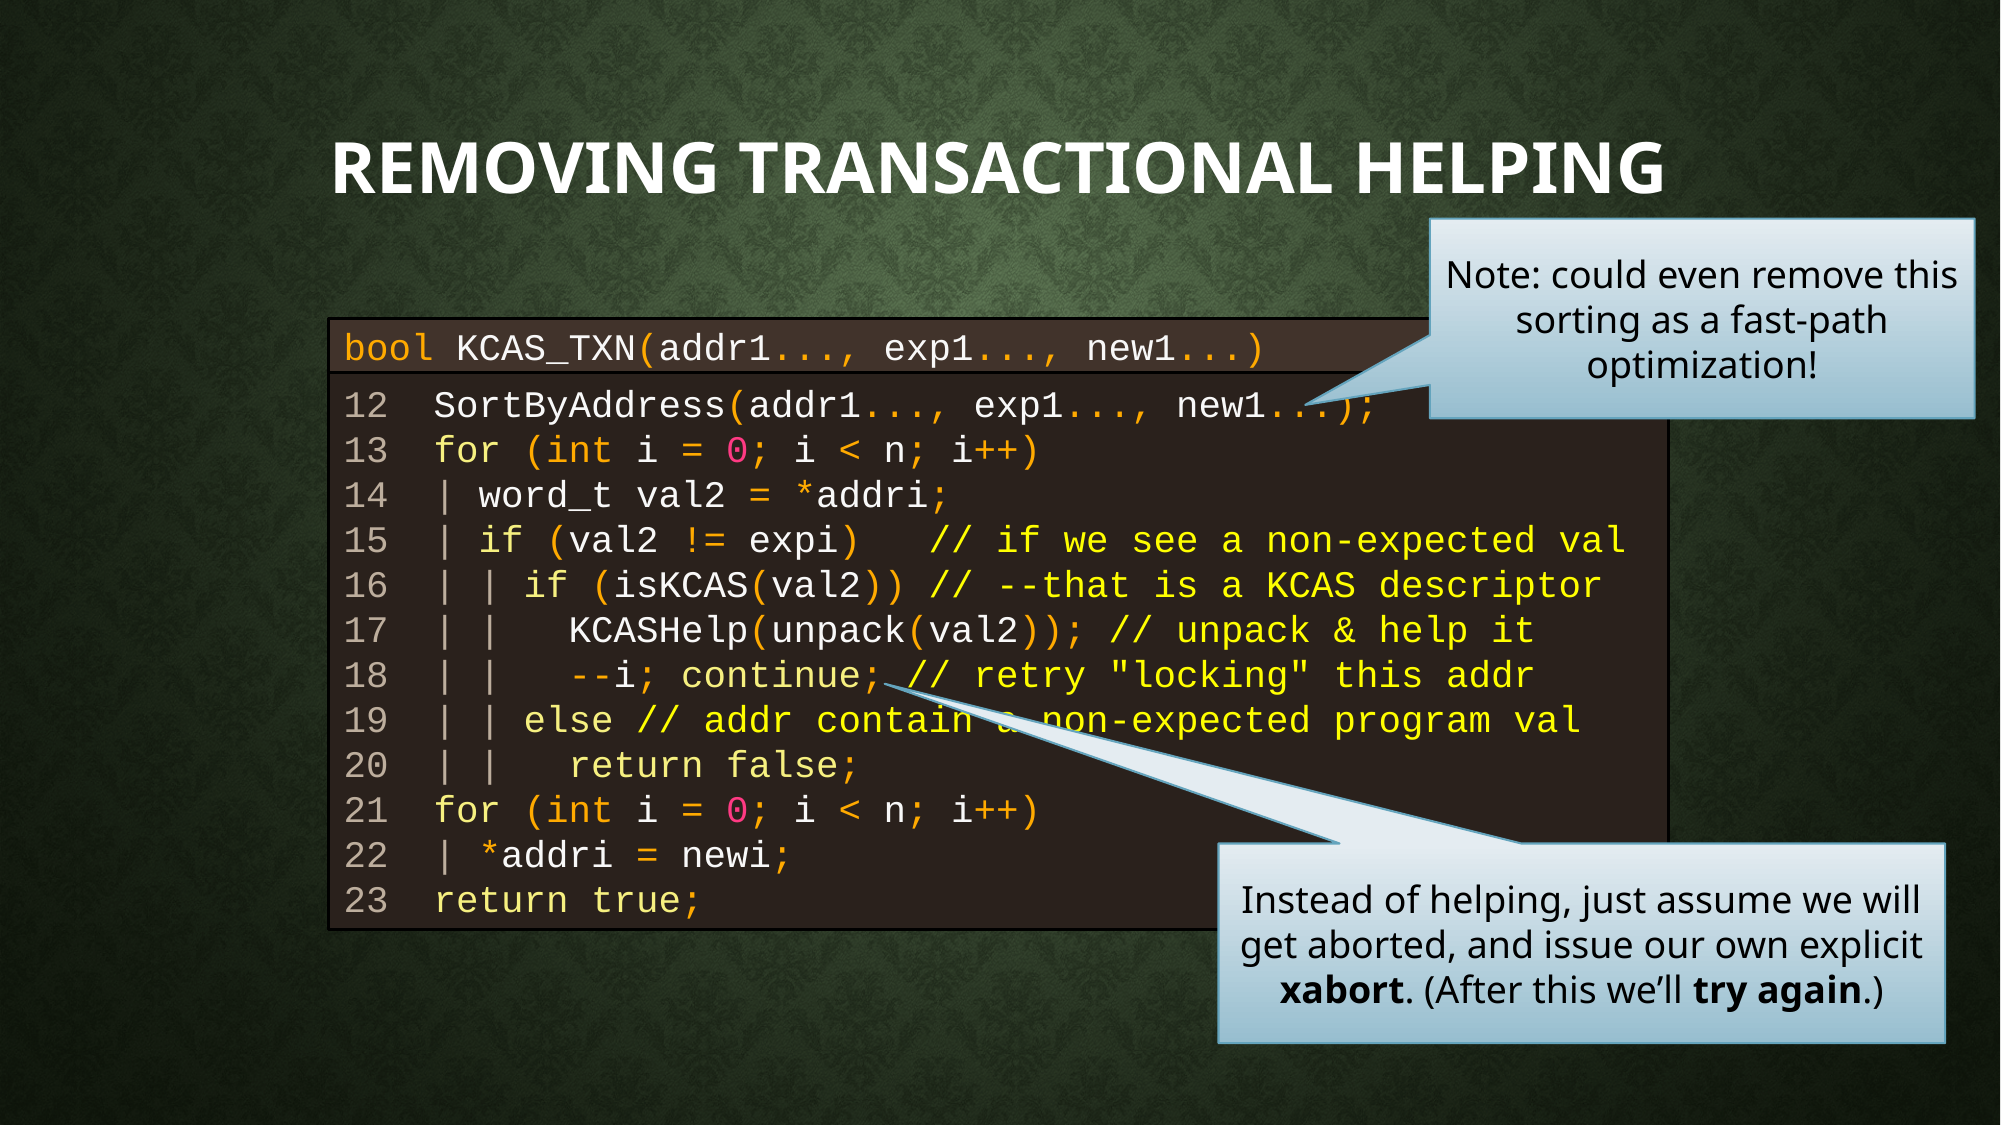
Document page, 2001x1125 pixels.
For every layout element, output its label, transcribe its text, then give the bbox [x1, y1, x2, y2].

text_box bool KCAS_TXN(addr1..., exp1..., new1...) [327, 317, 1428, 371]
text_box Instead of helping, just assume we will get aborted, and issue our own explicit xabort. (After this we’ll try again.) [883, 682, 1947, 1045]
text_box 12 SortByAddress(addr1..., exp1..., new1...); 13 for (int i = 0; i < n; i++) 14 | word_t val2 = *addri; 15 | if (val2 != expi) // if we see a non-expected val 16 | | if (isKCAS(val2)) // --that is a KCAS descriptor 17 | | KCASHelp(unpack(val2)); // unpack & help it 18 | | --i; continue; // retry "locking" this addr 19 | | else // addr contain a non-expected program val 20 | | return false; 21 for (int i = 0; i < n; i++) 22 | *addri = newi; 23 return true; [327, 371, 1670, 931]
text_box Note: could even remove this sorting as a fast-path optimization! [1304, 217, 1976, 420]
title Removing transactional helping [149, 55, 1849, 288]
